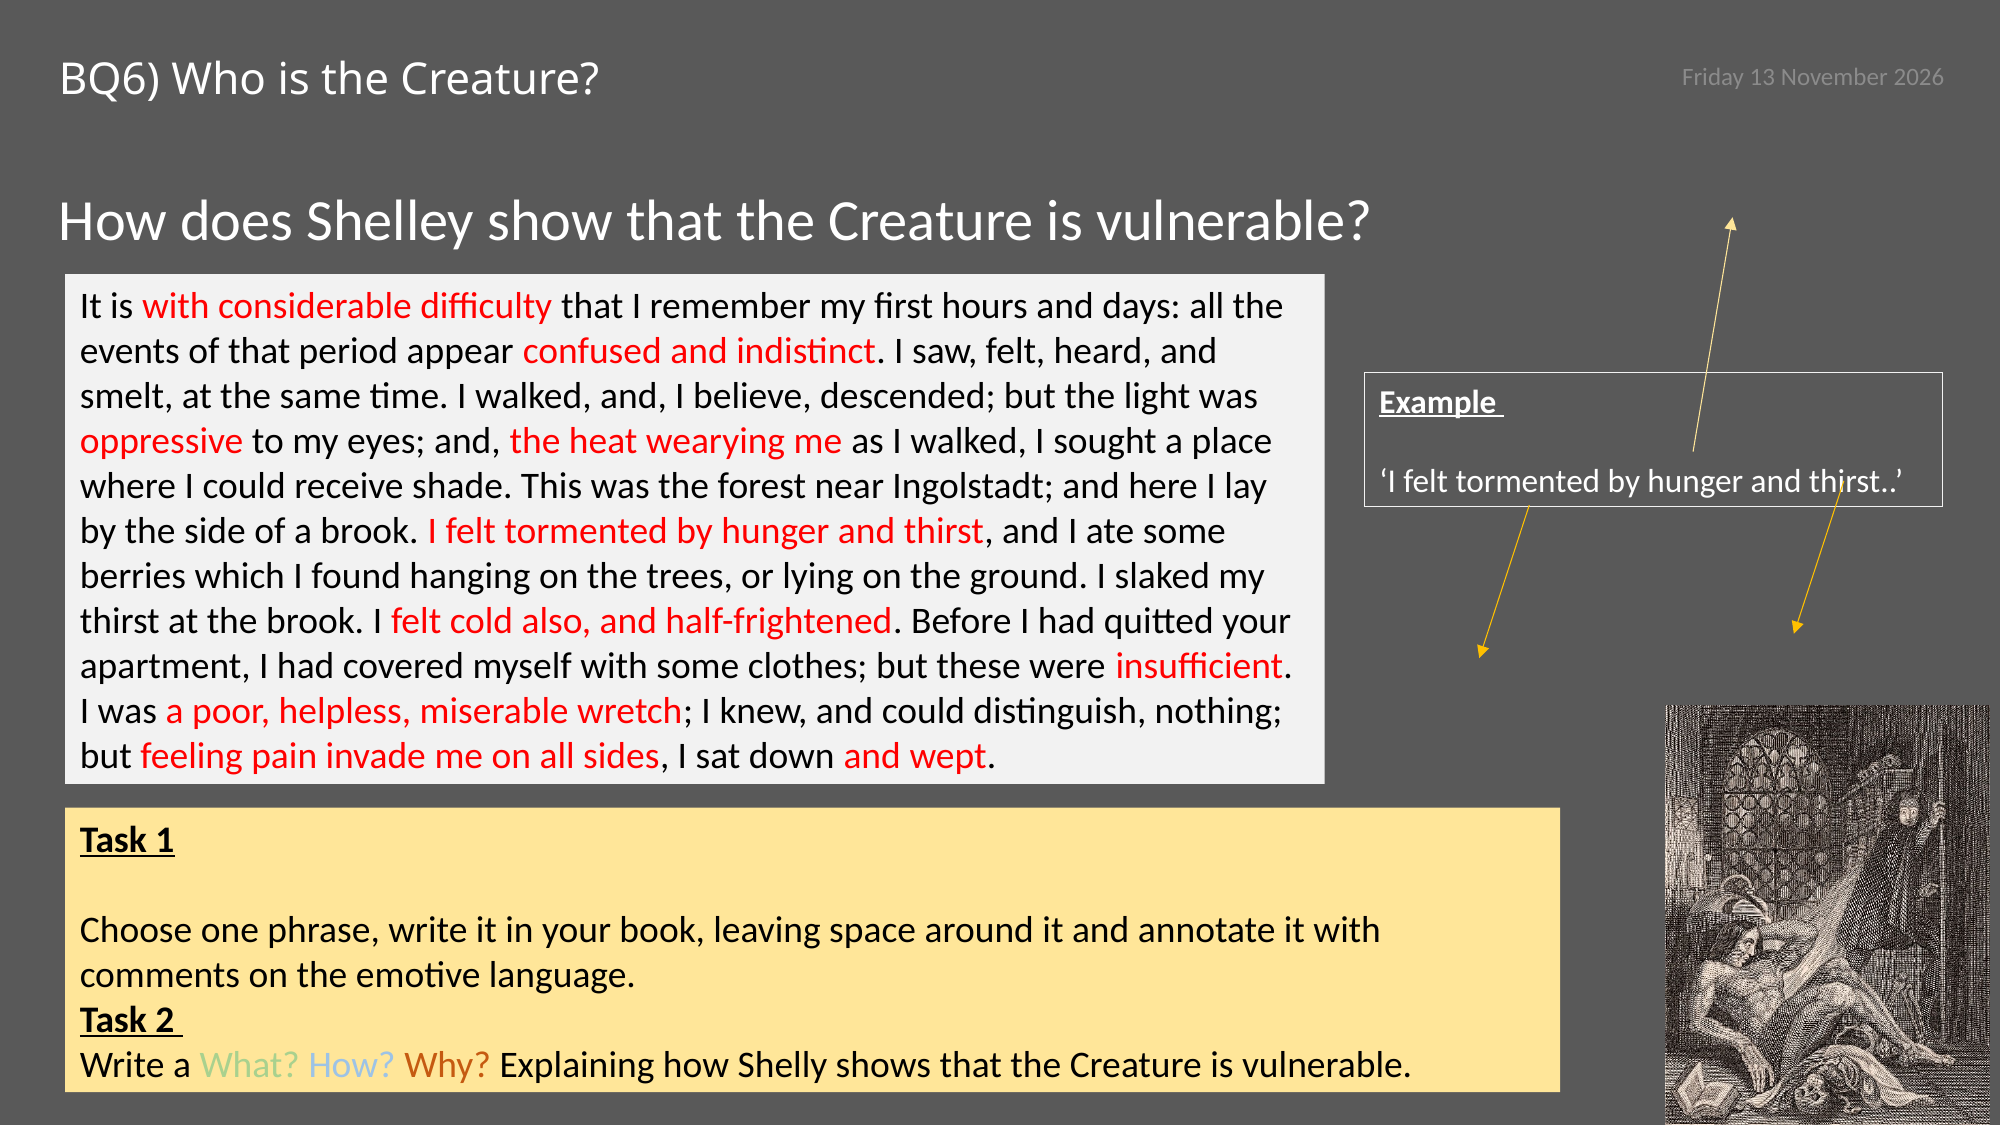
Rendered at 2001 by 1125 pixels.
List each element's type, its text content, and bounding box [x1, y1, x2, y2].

title BQ6) Who is the Creature? [43, 48, 1733, 112]
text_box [1479, 505, 1530, 659]
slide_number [1510, 45, 1961, 106]
text_box Example ‘I felt tormented by hunger and thirst..’ [1364, 372, 1943, 507]
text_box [1793, 480, 1844, 634]
text_box It is with considerable difficulty that I remember my first hours and days: all the events of that period appear confused and indistinct. I saw, felt, heard, and smelt, at the same time. I walked, and, I believe, descended; but the light was oppressive to my eyes; and, the heat wearying me as I walked, I sought a place where I could receive shade. This was the forest near Ingolstadt; and here I lay by the side of a brook. I felt tormented by hunger and thirst, and I ate some berries which I found hanging on the trees, or lying on the ground. I slaked my thirst at the brook. I felt cold also, and half-frightened. Before I had quitted your apartment, I had covered myself with some clothes; but these were insufficient. I was a poor, helpless, miserable wretch; I knew, and could distinguish, nothing; but feeling pain invade me on all sides, I sat down and wept. [65, 274, 1325, 784]
list How does Shelley show that the Creature is vulnerable? [43, 182, 1977, 275]
text_box Task 1 Choose one phrase, write it in your book, leaving space around it and annotate it with comments on the emotive language. Task 2 Write a What? How? Why? Explaining how Shelly shows that the Creature is vulnerable. [65, 807, 1561, 1093]
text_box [1693, 217, 1733, 452]
picture [1665, 705, 1990, 1125]
